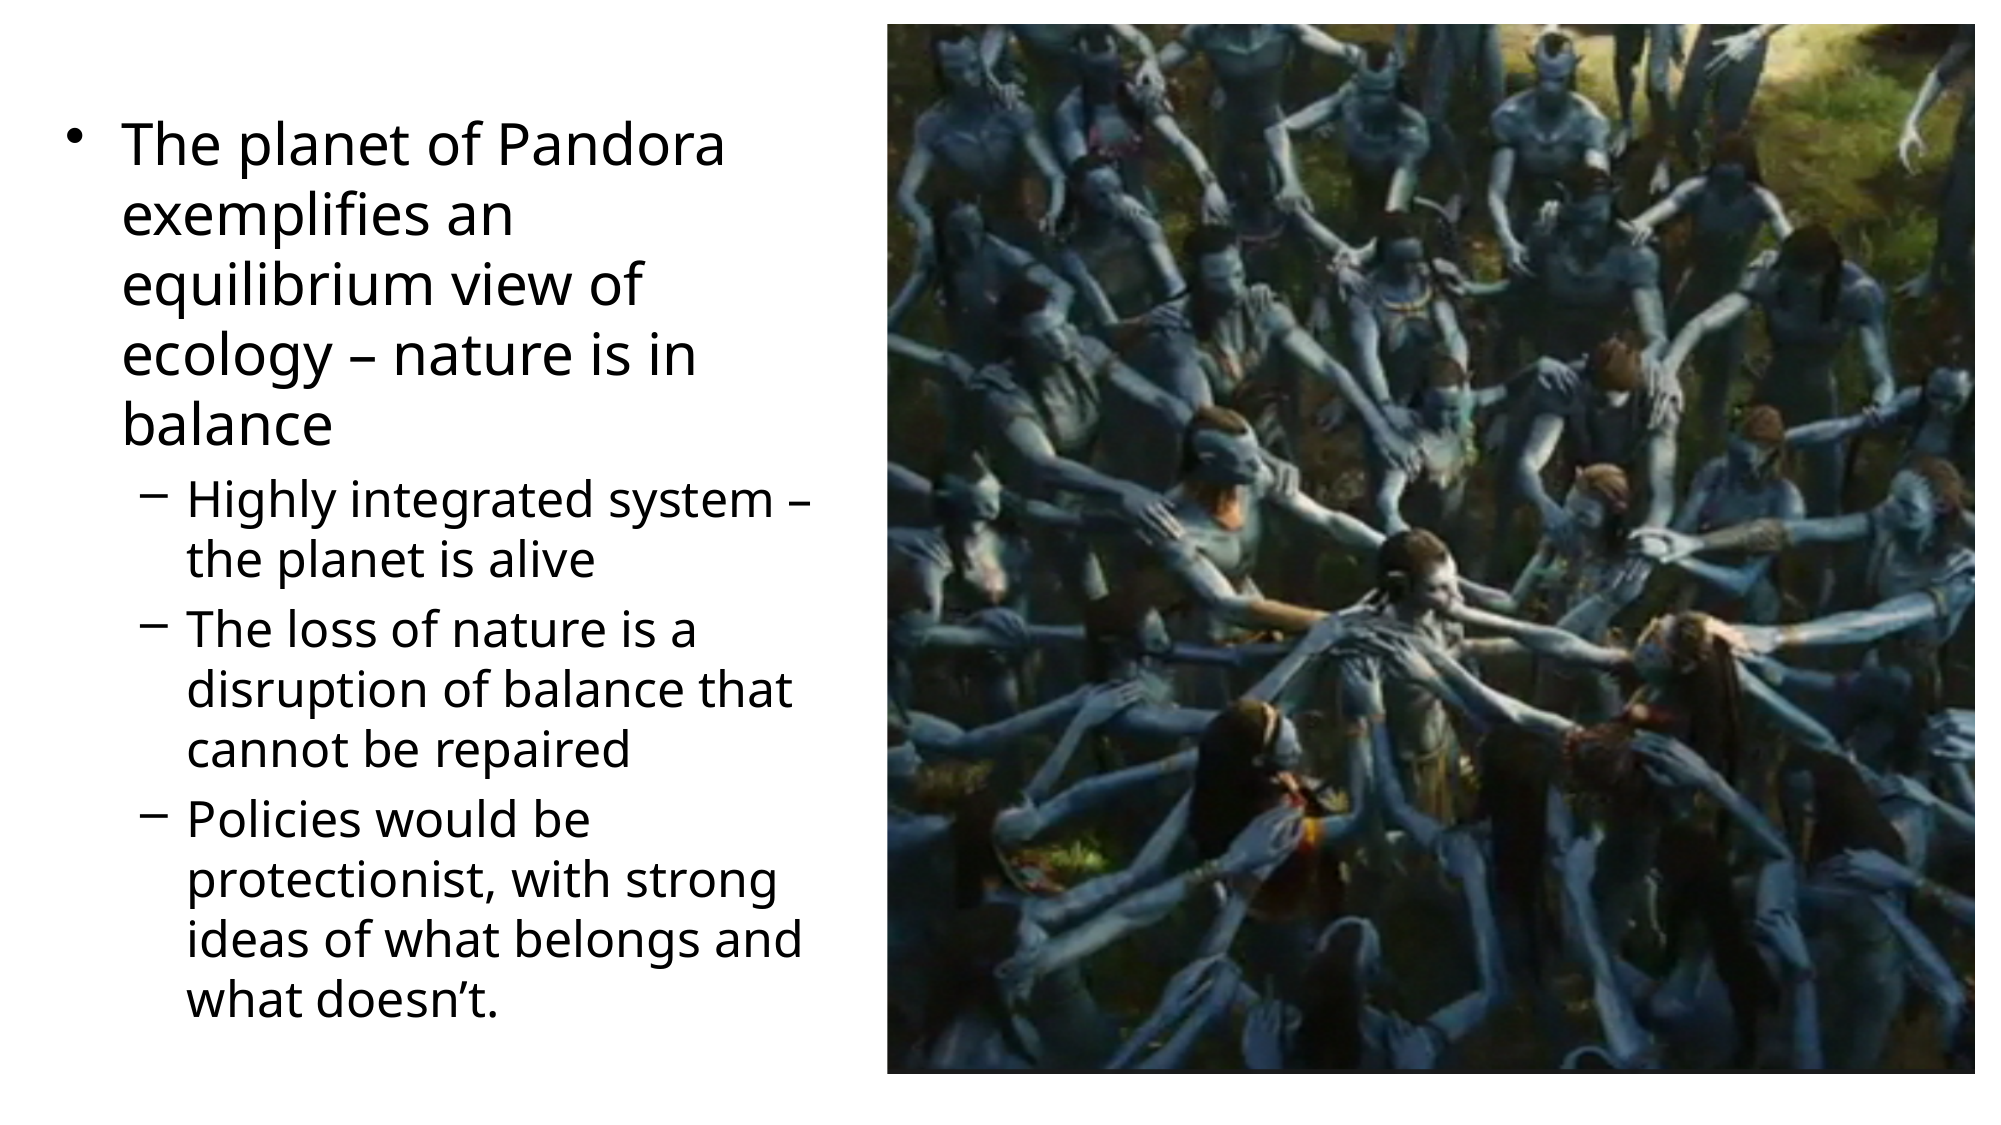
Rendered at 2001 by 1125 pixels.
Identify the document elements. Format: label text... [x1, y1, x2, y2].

list The planet of Pandora exemplifies an equilibrium view of ecology – nature is in balance Highly integrated system – the planet is alive The loss of nature is a disruption of balance that cannot be repaired Policies would be protectionist, with strong ideas of what belongs and what doesn’t. [50, 99, 838, 1047]
picture [887, 24, 1976, 1075]
